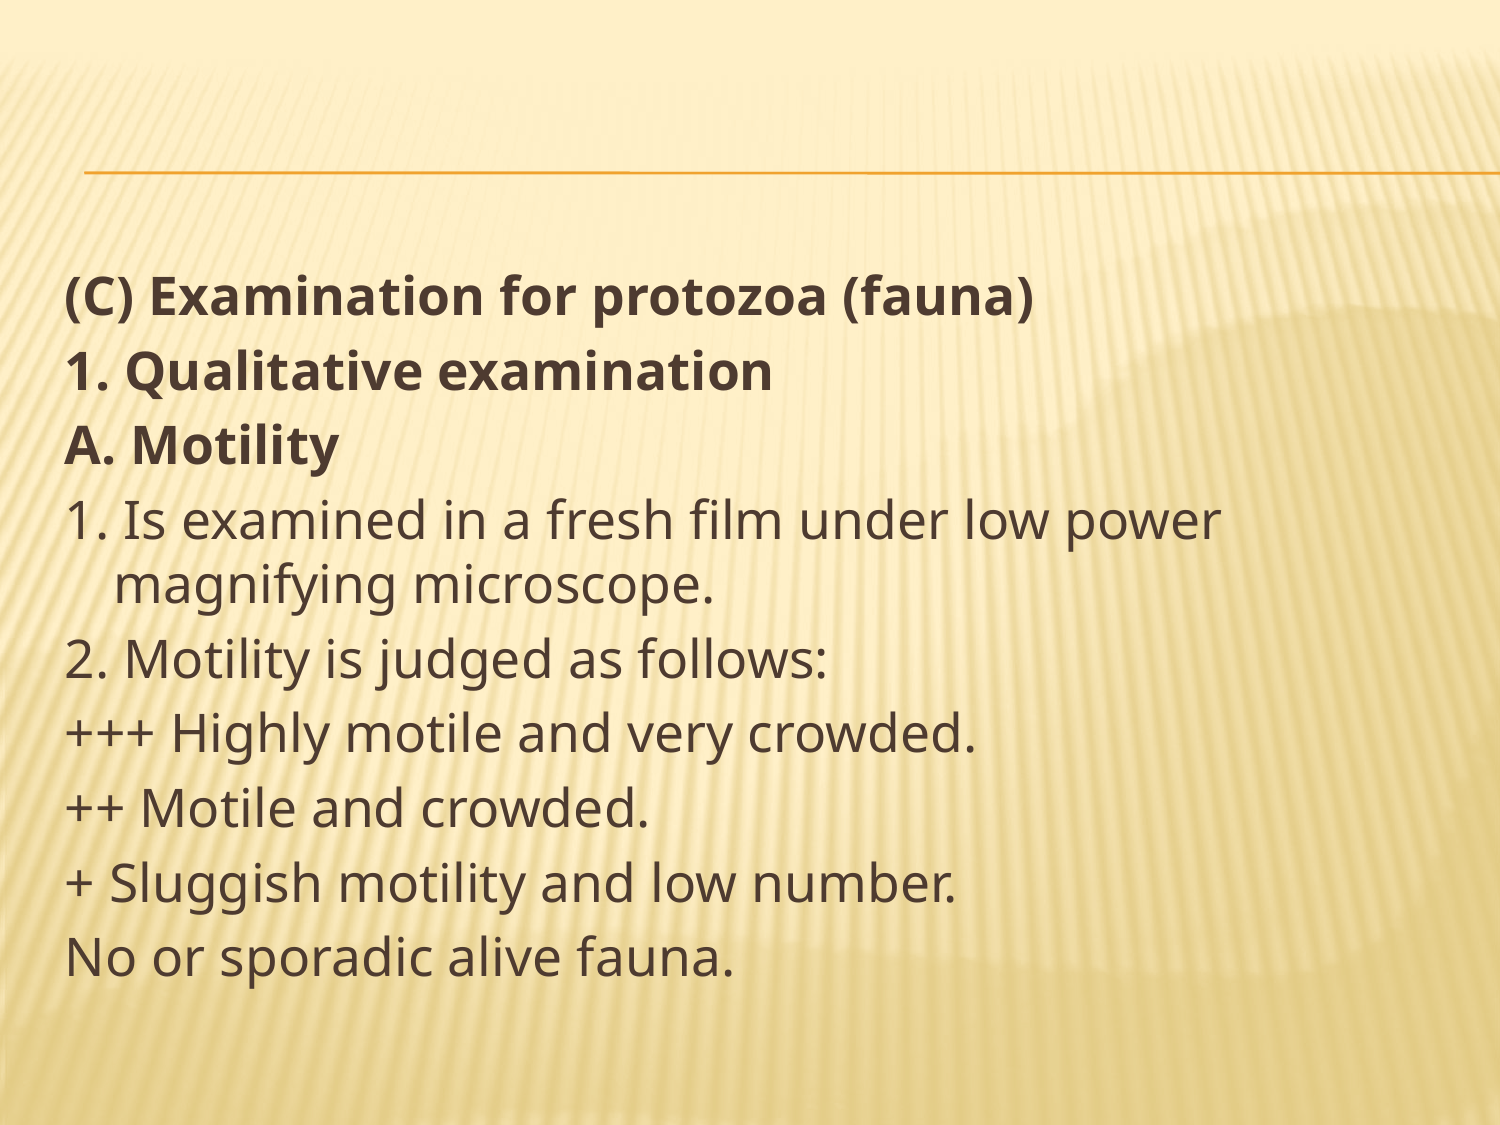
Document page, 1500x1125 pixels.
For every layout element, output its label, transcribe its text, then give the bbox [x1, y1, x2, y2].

list (C) Examination for protozoa (fauna) 1. Qualitative examination A. Motility 1. Is examined in a fresh film under low power magnifying microscope. 2. Motility is judged as follows: +++ Highly motile and very crowded. ++ Motile and crowded. + Sluggish motility and low number. No or sporadic alive fauna. [50, 254, 1475, 998]
